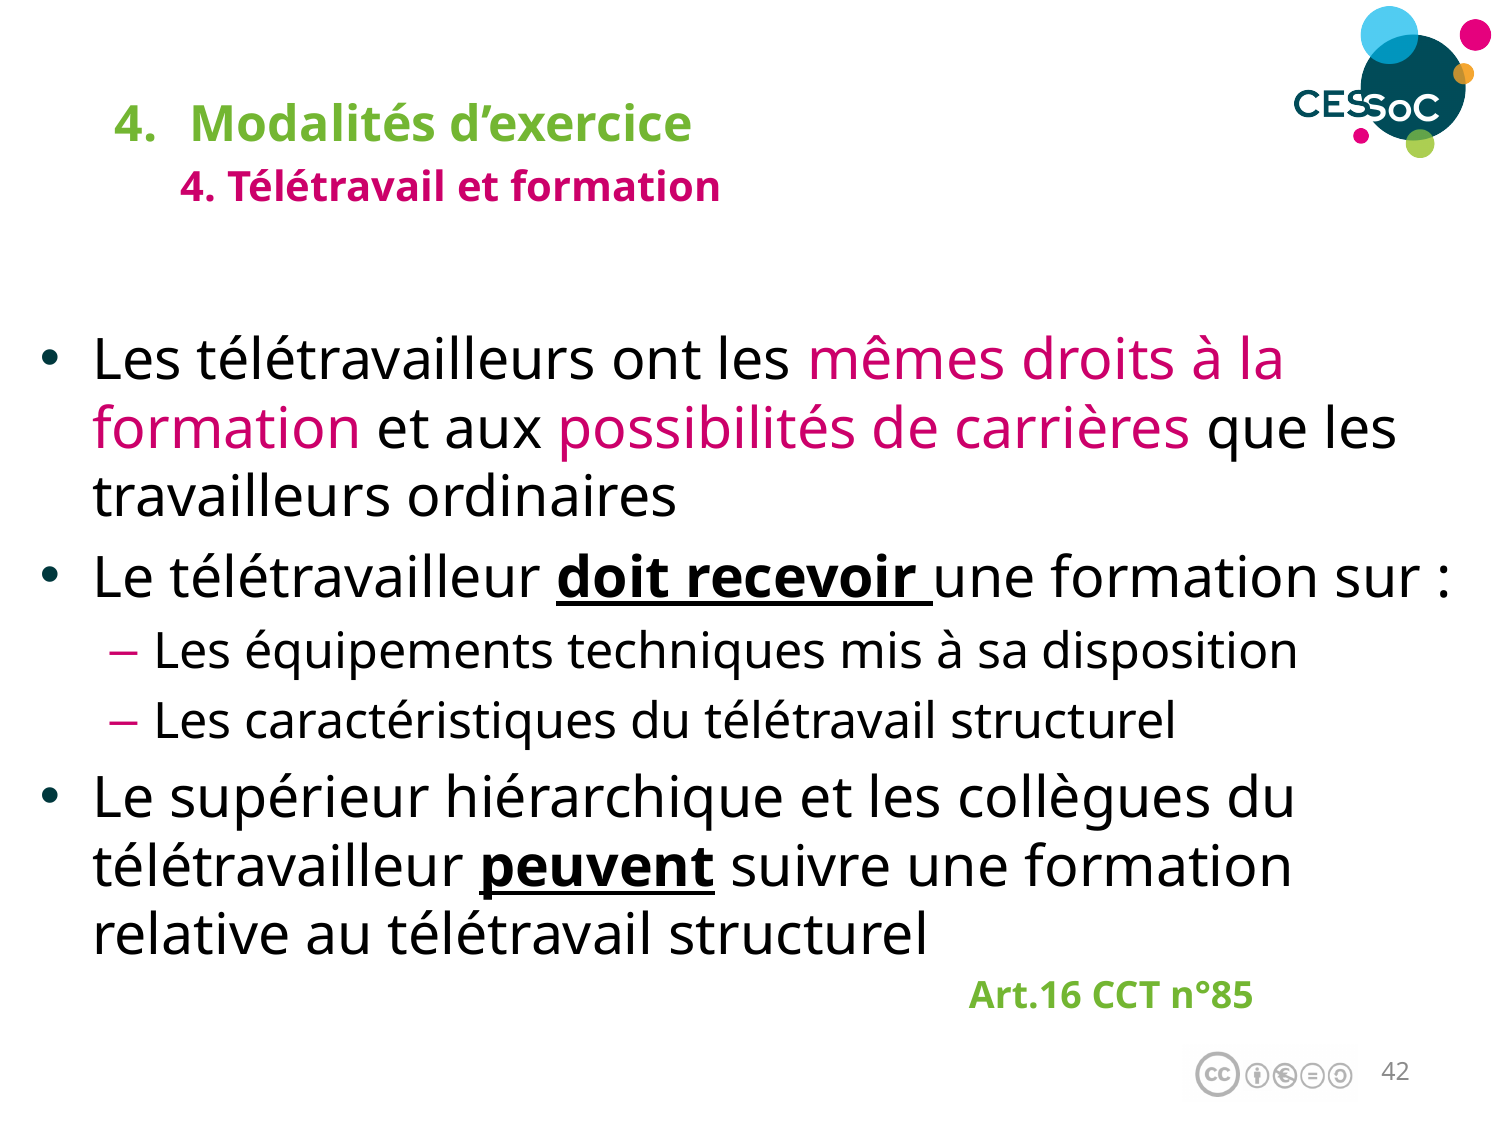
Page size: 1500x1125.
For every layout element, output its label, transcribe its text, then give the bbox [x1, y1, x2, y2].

text_box Modalités d’exercice 4. Télétravail et formation [24, 84, 1321, 260]
list Les télétravailleurs ont les mêmes droits à la formation et aux possibilités de carrières que les travailleurs ordinaires Le télétravailleur doit recevoir une formation sur : Les équipements techniques mis à sa disposition Les caractéristiques du télétravail structurel Le supérieur hiérarchique et les collègues du télétravailleur peuvent suivre une formation relative au télétravail structurel [24, 314, 1475, 985]
text_box Art.16 CCT n°85 [954, 963, 1463, 1024]
slide_number 41 [1074, 1042, 1425, 1103]
picture [1294, 6, 1495, 158]
